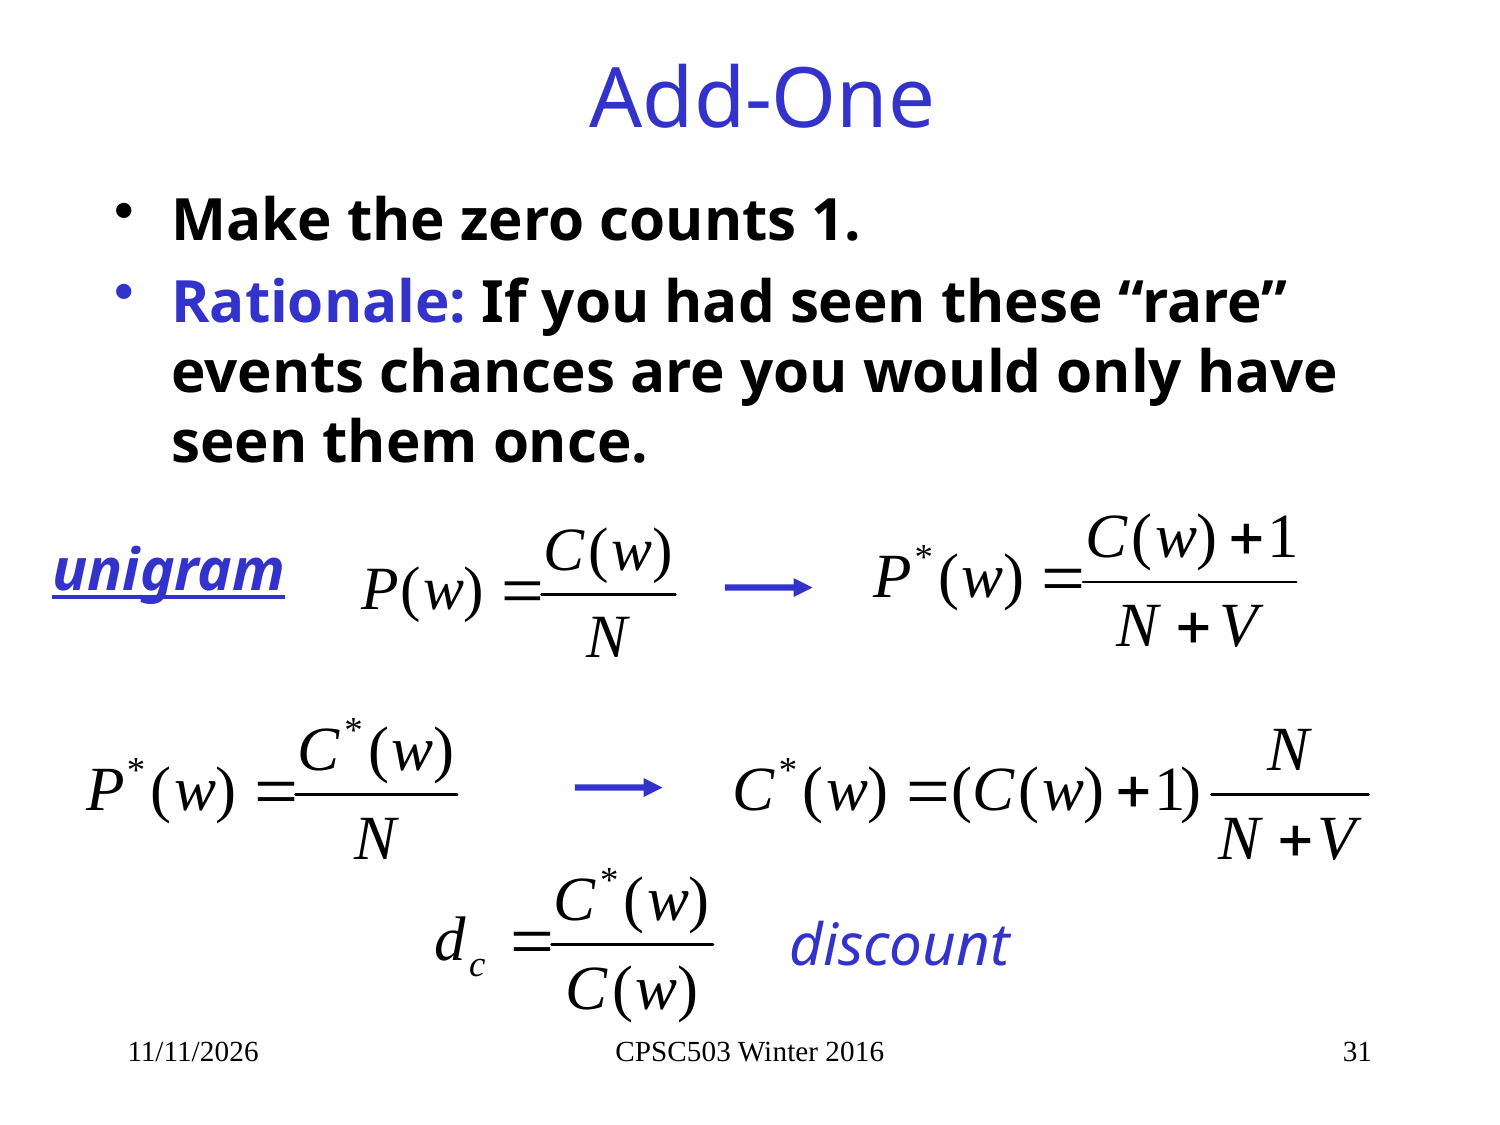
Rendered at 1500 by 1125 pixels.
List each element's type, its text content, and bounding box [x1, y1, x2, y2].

text_box [724, 581, 813, 594]
slide_number 31 [1074, 1024, 1388, 1101]
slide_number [112, 1024, 426, 1101]
text_box unigram [37, 524, 338, 613]
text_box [424, 849, 725, 1034]
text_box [74, 699, 469, 874]
text_box [574, 781, 663, 794]
footer CPSC503 Winter 2016 [512, 1024, 988, 1101]
text_box discount [774, 899, 1075, 988]
title Add-One [124, 0, 1401, 188]
list Make the zero counts 1. Rationale: If you had seen these “rare” events chances are you would only have seen them once. [99, 174, 1376, 576]
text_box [862, 487, 1309, 677]
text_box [349, 512, 688, 672]
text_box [724, 699, 1382, 874]
